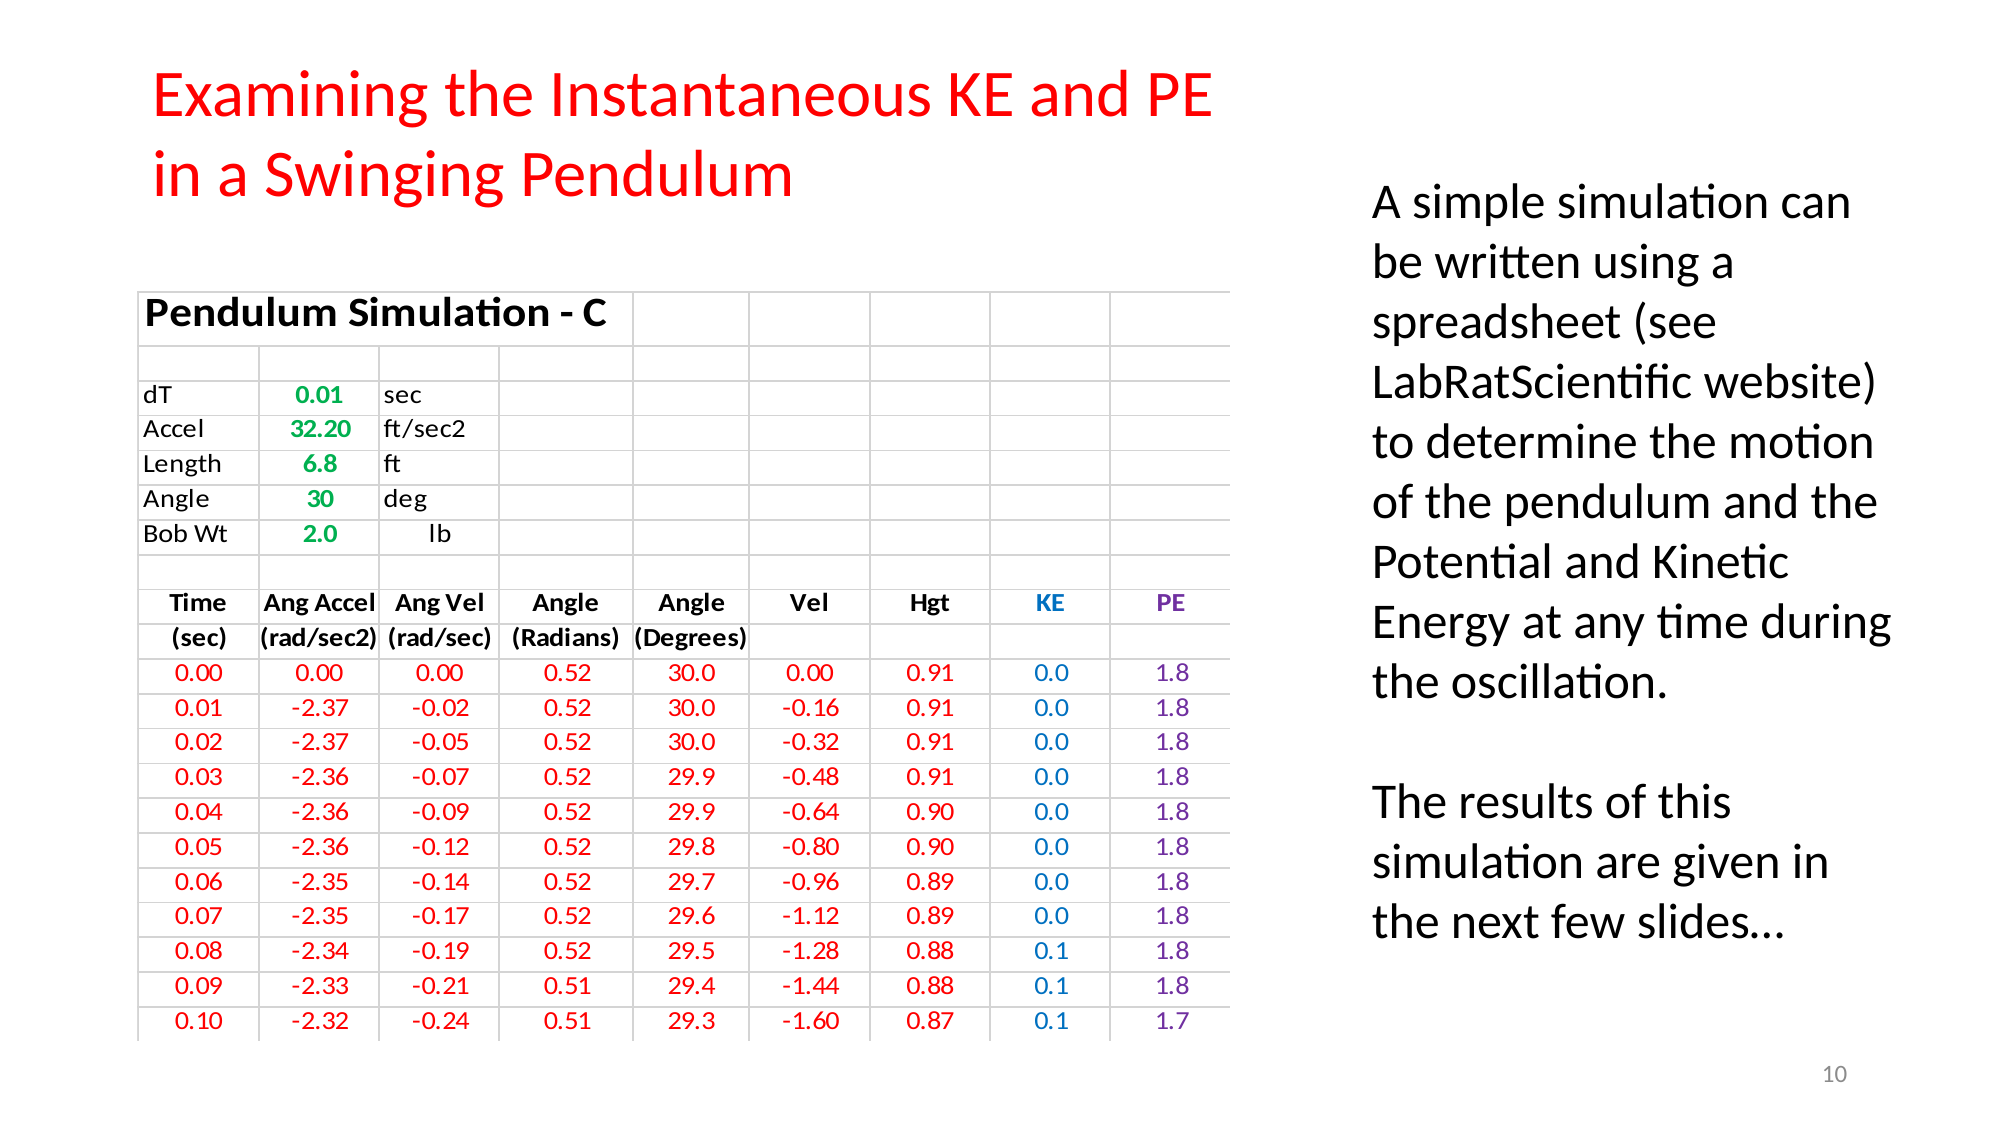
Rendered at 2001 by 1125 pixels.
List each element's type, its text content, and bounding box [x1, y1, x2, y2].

text_box Examining the Instantaneous KE and PE in a Swinging Pendulum [137, 42, 1232, 217]
picture [137, 291, 1232, 1043]
slide_number 10 [1412, 1042, 1863, 1103]
text_box A simple simulation can be written using a spreadsheet (see LabRatScientific website) to determine the motion of the pendulum and the Potential and Kinetic Energy at any time during the oscillation. The results of this simulation are given in the next few slides… [1357, 161, 1918, 956]
